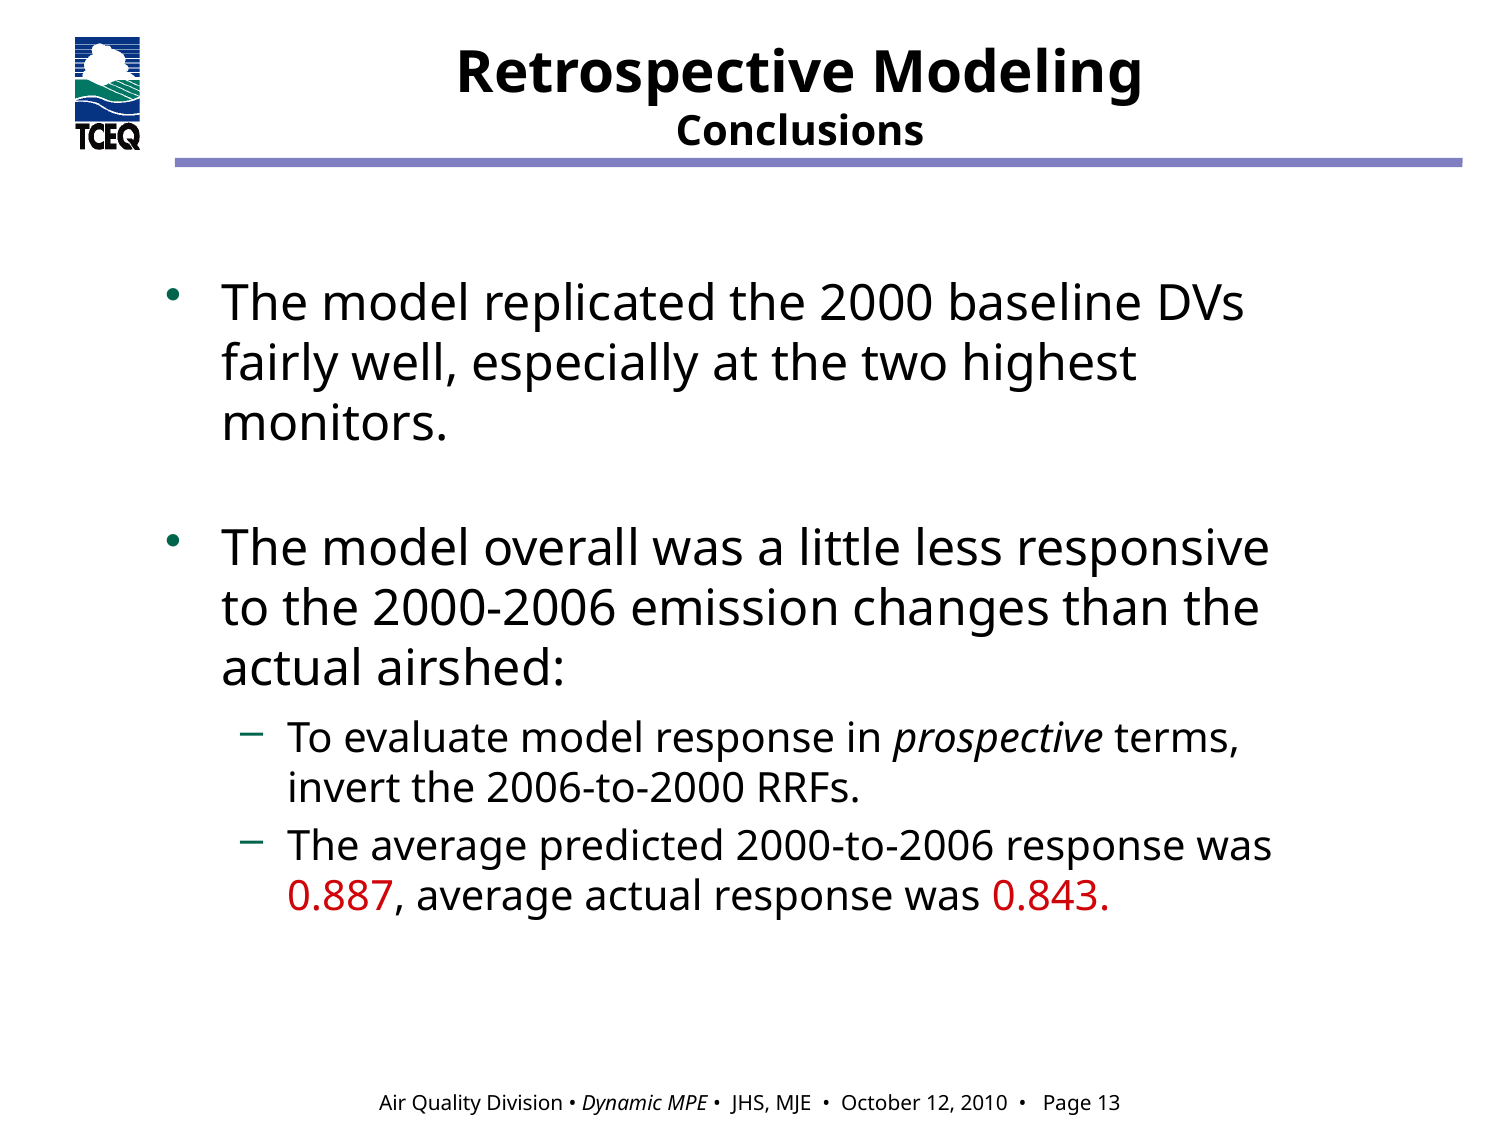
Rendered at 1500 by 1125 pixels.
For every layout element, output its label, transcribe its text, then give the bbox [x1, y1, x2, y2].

picture [75, 37, 140, 150]
title Retrospective Modeling Conclusions [237, 24, 1363, 163]
list The model replicated the 2000 baseline DVs fairly well, especially at the two highest monitors. The model overall was a little less responsive to the 2000-2006 emission changes than the actual airshed: To evaluate model response in prospective terms, invert the 2006-to-2000 RRFs. The average predicted 2000-to-2006 response was 0.887, average actual response was 0.843. [149, 262, 1338, 963]
